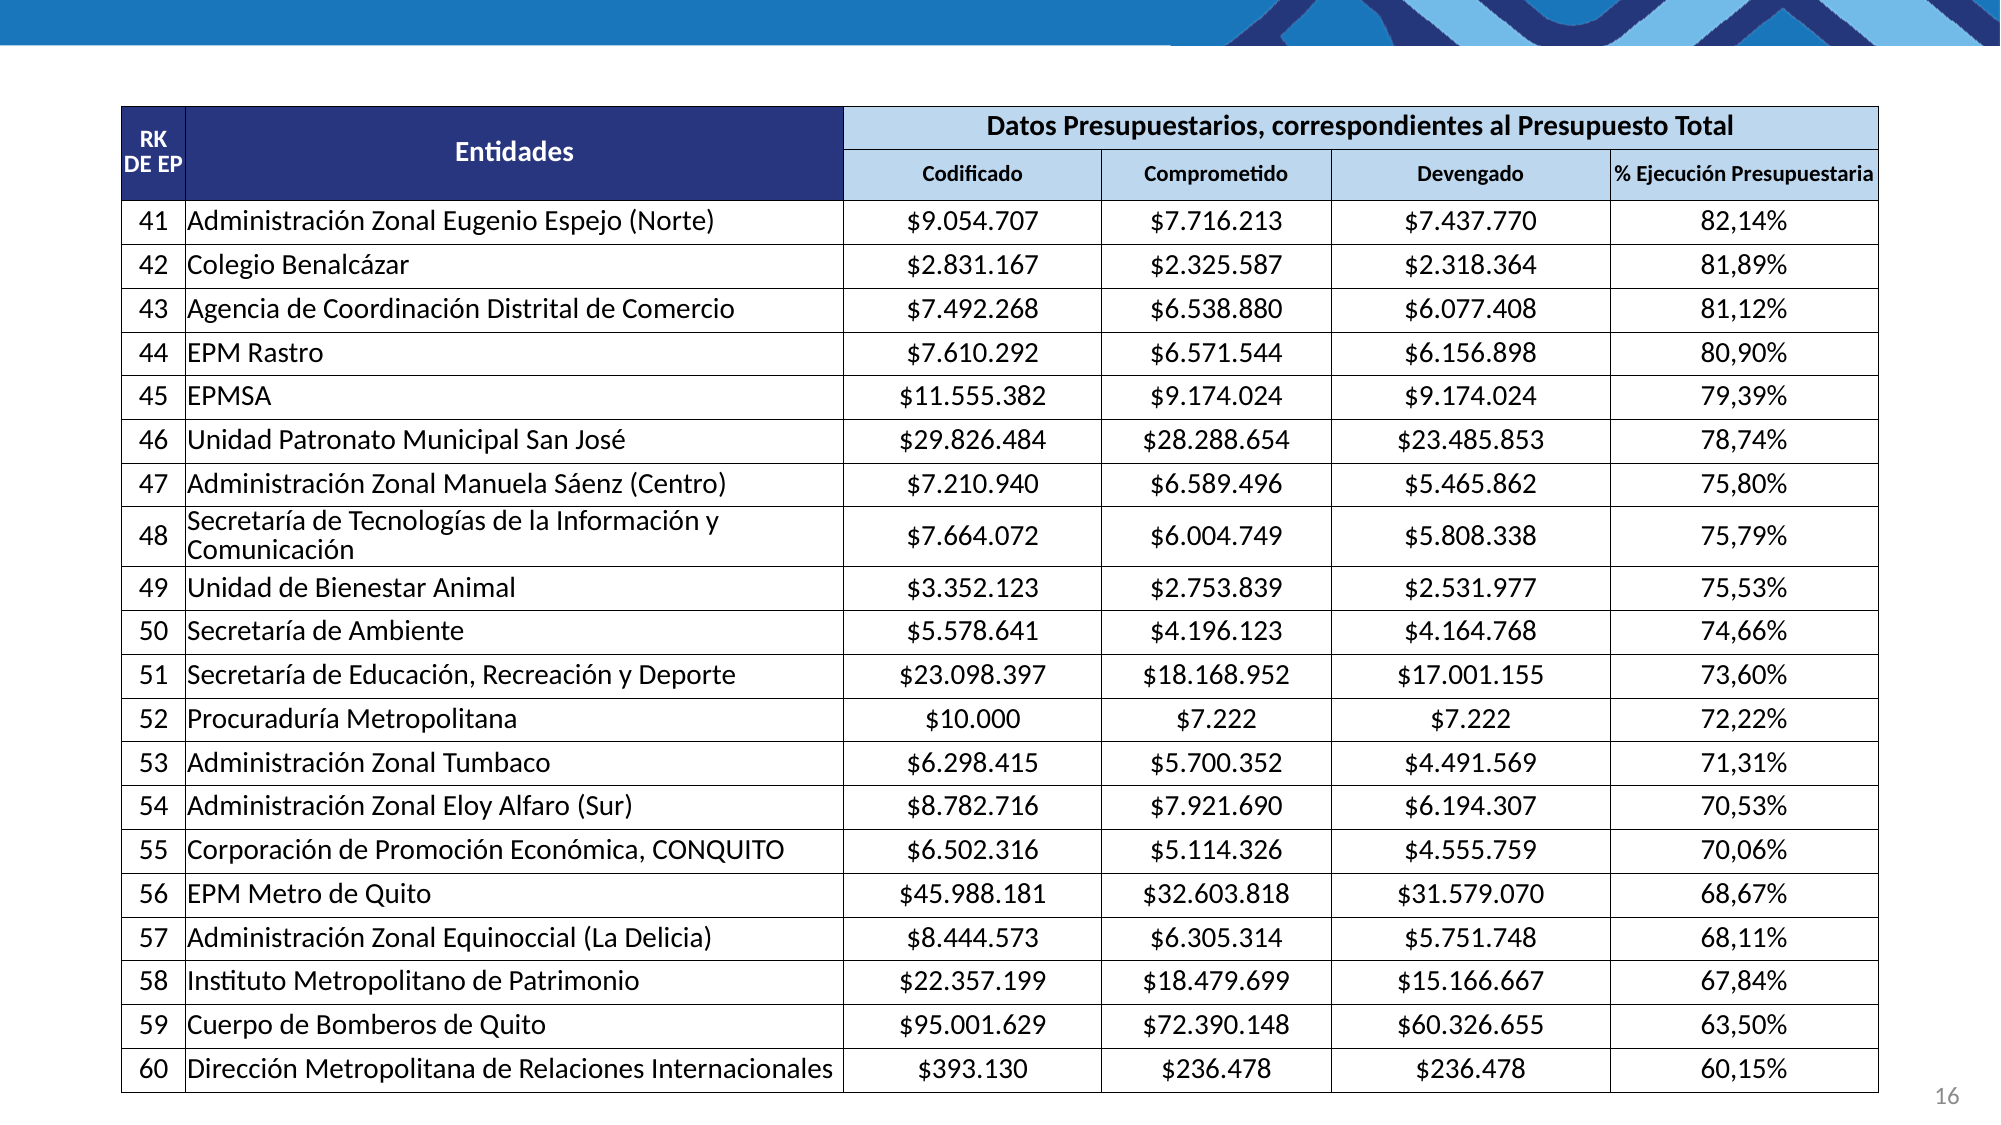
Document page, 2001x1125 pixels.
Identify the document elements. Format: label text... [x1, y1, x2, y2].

table_cell $5.751.748 [1332, 918, 1610, 960]
table_cell $7.610.292 [844, 333, 1101, 375]
table_header Datos Presupuestarios, correspondientes al Presupuesto Total [844, 107, 1878, 149]
table_cell 41 [122, 201, 185, 244]
table_cell $32.603.818 [1102, 874, 1331, 917]
table_cell 58 [122, 961, 185, 1004]
table_cell $6.156.898 [1332, 333, 1610, 375]
table_cell 53 [122, 742, 185, 785]
table_cell 52 [122, 699, 185, 741]
table_cell 68,67% [1611, 874, 1878, 917]
table_cell $60.326.655 [1332, 1005, 1610, 1048]
table_cell 55 [122, 830, 185, 873]
table_cell $11.555.382 [844, 376, 1101, 419]
table_cell Dirección Metropolitana de Relaciones Internacionales [186, 1049, 843, 1092]
table_cell $7.437.770 [1332, 201, 1610, 244]
table_cell 51 [122, 655, 185, 698]
table_cell $6.077.408 [1332, 289, 1610, 332]
table_cell $6.502.316 [844, 830, 1101, 873]
table_cell $5.808.338 [1332, 507, 1610, 566]
table_cell $4.555.759 [1332, 830, 1610, 873]
table_cell Instituto Metropolitano de Patrimonio [186, 961, 843, 1004]
table_cell $6.004.749 [1102, 507, 1331, 566]
slide_number 16 [1524, 1064, 1975, 1125]
table_cell $2.325.587 [1102, 245, 1331, 288]
table_cell Cuerpo de Bomberos de Quito [186, 1005, 843, 1048]
table_header Entidades [186, 107, 843, 200]
table_cell 48 [122, 507, 185, 566]
table_cell $5.578.641 [844, 611, 1101, 654]
table_cell $236.478 [1332, 1049, 1610, 1092]
table_cell $18.479.699 [1102, 961, 1331, 1004]
table_cell $23.098.397 [844, 655, 1101, 698]
table_cell $28.288.654 [1102, 420, 1331, 463]
table_cell 42 [122, 245, 185, 288]
table_cell $7.222 [1102, 699, 1331, 741]
table_cell $5.465.862 [1332, 464, 1610, 506]
table_cell $4.164.768 [1332, 611, 1610, 654]
table_cell 44 [122, 333, 185, 375]
table_cell $8.444.573 [844, 918, 1101, 960]
table_cell EPM Rastro [186, 333, 843, 375]
table_cell Administración Zonal Tumbaco [186, 742, 843, 785]
table_cell $6.589.496 [1102, 464, 1331, 506]
table_cell 70,53% [1611, 786, 1878, 829]
table_cell $17.001.155 [1332, 655, 1610, 698]
table_cell Corporación de Promoción Económica, CONQUITO [186, 830, 843, 873]
table_cell 60 [122, 1049, 185, 1092]
table_cell 75,53% [1611, 567, 1878, 610]
table_cell 59 [122, 1005, 185, 1048]
table_cell EPMSA [186, 376, 843, 419]
table_cell $95.001.629 [844, 1005, 1101, 1048]
table_cell $9.174.024 [1332, 376, 1610, 419]
table_cell 57 [122, 918, 185, 960]
table_cell EPM Metro de Quito [186, 874, 843, 917]
table_cell 80,90% [1611, 333, 1878, 375]
picture [1170, 0, 2000, 46]
table_cell Administración Zonal Equinoccial (La Delicia) [186, 918, 843, 960]
table_cell 54 [122, 786, 185, 829]
table_cell $4.491.569 [1332, 742, 1610, 785]
table_cell $393.130 [844, 1049, 1101, 1092]
table_cell 45 [122, 376, 185, 419]
table_header RK DE EP [122, 107, 185, 200]
table_cell 60,15% [1611, 1049, 1878, 1092]
table_cell $7.222 [1332, 699, 1610, 741]
table_cell $2.318.364 [1332, 245, 1610, 288]
table_cell $6.571.544 [1102, 333, 1331, 375]
table_cell Devengado [1332, 150, 1610, 200]
table_cell 81,89% [1611, 245, 1878, 288]
text_box [0, 0, 1170, 46]
table_cell $236.478 [1102, 1049, 1331, 1092]
table_cell $9.174.024 [1102, 376, 1331, 419]
table_cell 56 [122, 874, 185, 917]
table_cell 67,84% [1611, 961, 1878, 1004]
table_cell 74,66% [1611, 611, 1878, 654]
table_cell 63,50% [1611, 1005, 1878, 1048]
table_cell $31.579.070 [1332, 874, 1610, 917]
table_cell $6.194.307 [1332, 786, 1610, 829]
table_cell Agencia de Coordinación Distrital de Comercio [186, 289, 843, 332]
table_cell $7.921.690 [1102, 786, 1331, 829]
table_cell $5.114.326 [1102, 830, 1331, 873]
table_cell Secretaría de Tecnologías de la Información y Comunicación [186, 507, 843, 566]
table_cell Colegio Benalcázar [186, 245, 843, 288]
table_cell Comprometido [1102, 150, 1331, 200]
table_cell $23.485.853 [1332, 420, 1610, 463]
table_cell Procuraduría Metropolitana [186, 699, 843, 741]
table_cell Codificado [844, 150, 1101, 200]
table_cell 46 [122, 420, 185, 463]
table_cell $9.054.707 [844, 201, 1101, 244]
table_cell $2.531.977 [1332, 567, 1610, 610]
table_cell Administración Zonal Eloy Alfaro (Sur) [186, 786, 843, 829]
table_cell 68,11% [1611, 918, 1878, 960]
table_cell 78,74% [1611, 420, 1878, 463]
table_cell $10.000 [844, 699, 1101, 741]
table_cell Secretaría de Ambiente [186, 611, 843, 654]
table_cell 71,31% [1611, 742, 1878, 785]
table_cell $6.305.314 [1102, 918, 1331, 960]
table_cell 79,39% [1611, 376, 1878, 419]
table_cell $4.196.123 [1102, 611, 1331, 654]
table_cell 43 [122, 289, 185, 332]
table_cell 47 [122, 464, 185, 506]
table_cell Unidad Patronato Municipal San José [186, 420, 843, 463]
table_cell $2.753.839 [1102, 567, 1331, 610]
table_cell 82,14% [1611, 201, 1878, 244]
table_cell $6.538.880 [1102, 289, 1331, 332]
table_cell Administración Zonal Eugenio Espejo (Norte) [186, 201, 843, 244]
table_cell $3.352.123 [844, 567, 1101, 610]
table_cell $6.298.415 [844, 742, 1101, 785]
table_cell 49 [122, 567, 185, 610]
table_cell $5.700.352 [1102, 742, 1331, 785]
table_cell 75,79% [1611, 507, 1878, 566]
table_cell Administración Zonal Manuela Sáenz (Centro) [186, 464, 843, 506]
table_cell $7.664.072 [844, 507, 1101, 566]
table_cell $7.210.940 [844, 464, 1101, 506]
table_cell 75,80% [1611, 464, 1878, 506]
table_cell 72,22% [1611, 699, 1878, 741]
table_cell 81,12% [1611, 289, 1878, 332]
table_cell % Ejecución Presupuestaria [1611, 150, 1878, 200]
table_cell $18.168.952 [1102, 655, 1331, 698]
table_cell 70,06% [1611, 830, 1878, 873]
table_cell 50 [122, 611, 185, 654]
table_cell $29.826.484 [844, 420, 1101, 463]
table_cell 73,60% [1611, 655, 1878, 698]
table_cell $45.988.181 [844, 874, 1101, 917]
table_cell $15.166.667 [1332, 961, 1610, 1004]
table_cell $22.357.199 [844, 961, 1101, 1004]
table_cell $2.831.167 [844, 245, 1101, 288]
table_cell Secretaría de Educación, Recreación y Deporte [186, 655, 843, 698]
table_cell $8.782.716 [844, 786, 1101, 829]
table_cell $7.716.213 [1102, 201, 1331, 244]
table_cell $72.390.148 [1102, 1005, 1331, 1048]
table_cell $7.492.268 [844, 289, 1101, 332]
table_cell Unidad de Bienestar Animal [186, 567, 843, 610]
